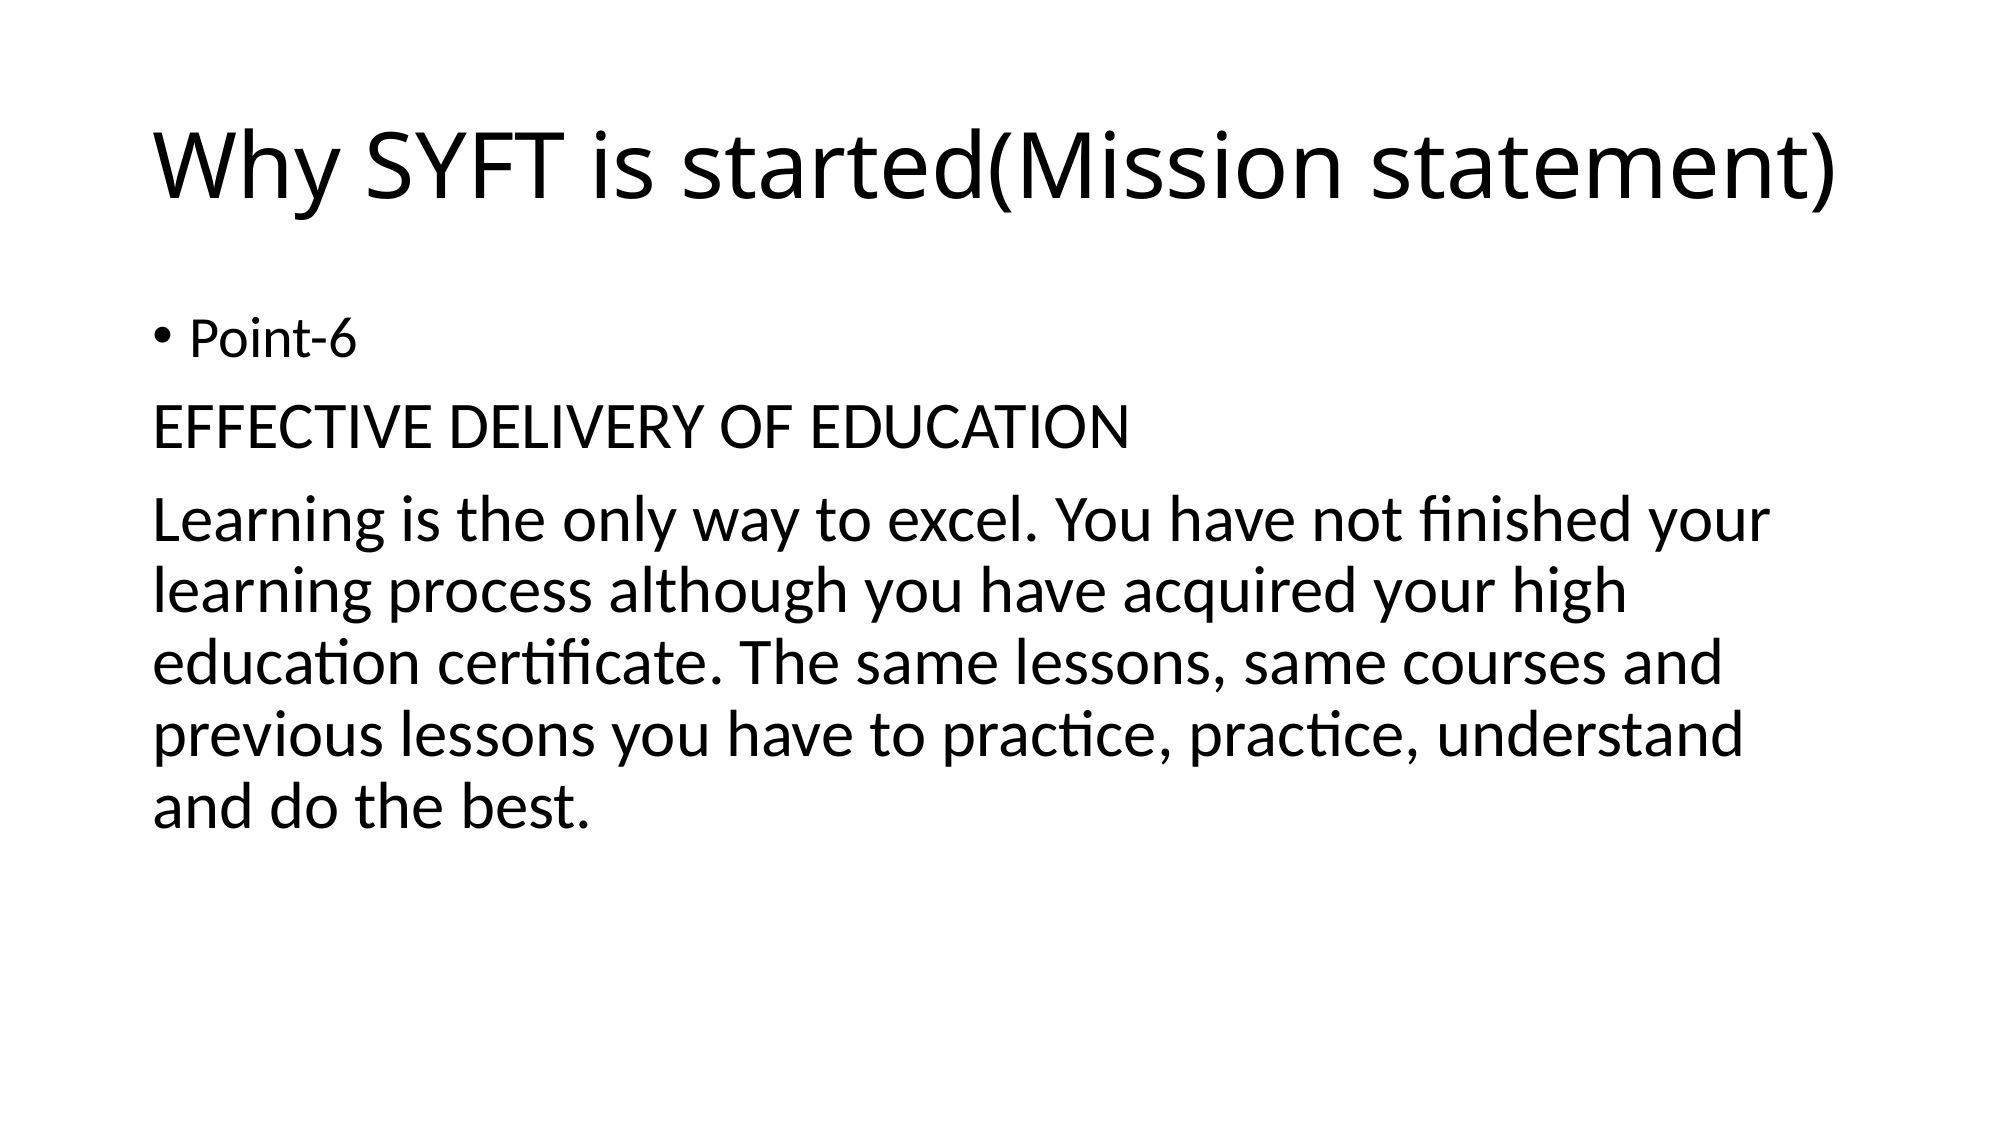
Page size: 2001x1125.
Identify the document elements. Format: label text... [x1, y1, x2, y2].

title Why SYFT is started(Mission statement) [137, 59, 1863, 278]
list Point-6 EFFECTIVE DELIVERY OF EDUCATION Learning is the only way to excel. You have not finished your learning process although you have acquired your high education certificate. The same lessons, same courses and previous lessons you have to practice, practice, understand and do the best. [137, 299, 1863, 1014]
